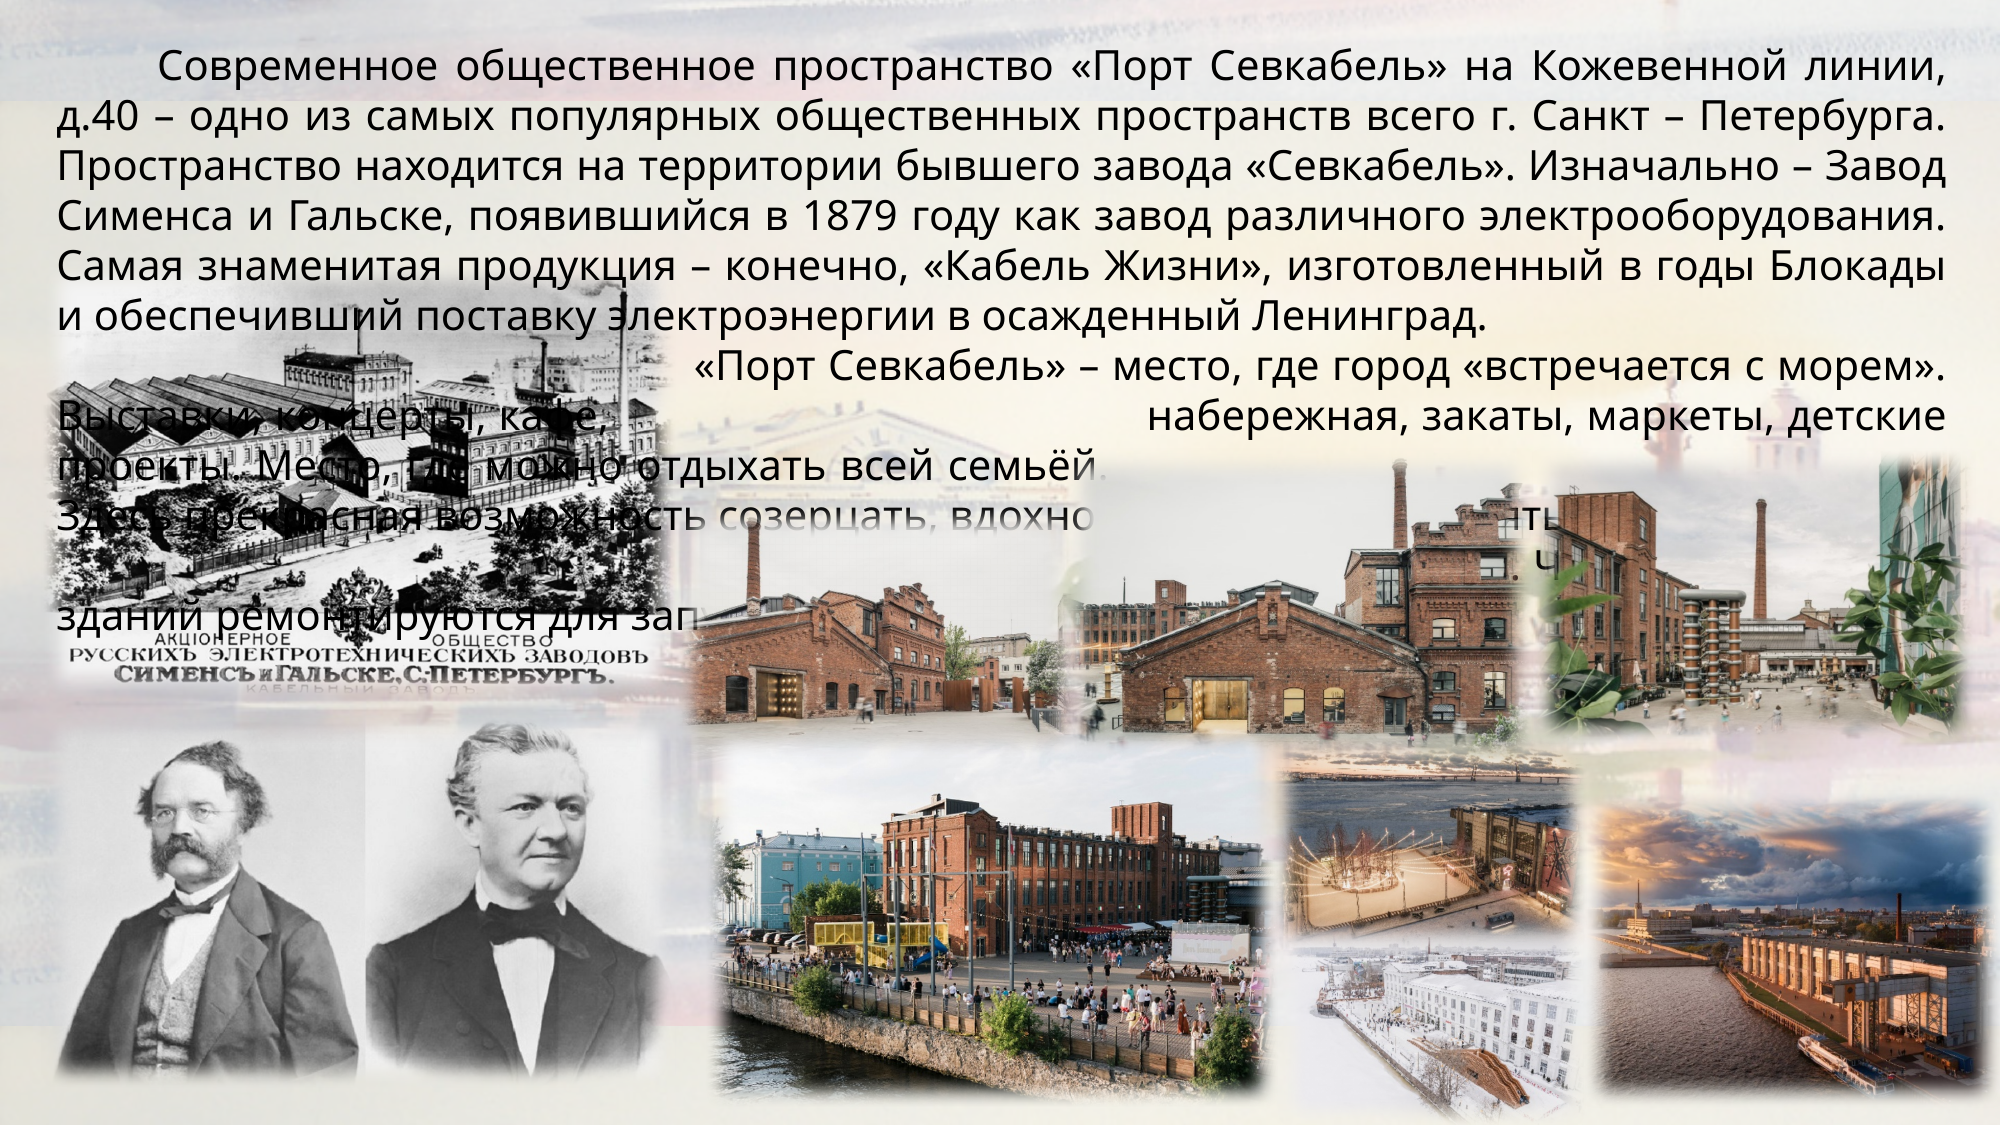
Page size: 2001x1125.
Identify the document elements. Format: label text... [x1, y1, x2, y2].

text_box Современное общественное пространство «Порт Севкабель» на Кожевенной линии, д.40 – одно из самых популярных общественных пространств всего г. Санкт – Петербурга. Пространство находится на территории бывшего завода «Севкабель». Изначально – Завод Сименса и Гальске, появившийся в 1879 году как завод различного электрооборудования. Самая знаменитая продукция – конечно, «Кабель Жизни», изготовленный в годы Блокады и обеспечивший поставку электроэнергии в осажденный Ленинград. «Порт Севкабель» – место, где город «встречается с морем». Выставки, концерты, кафе, набережная, закаты, маркеты, детские проекты. Место, где можно отдыхать всей семьёй. Здесь прекрасная возможность созерцать, вдохновляться и вдохновлять. Проект развивается. Часть территории и зданий ремонтируются для запуска новых функций. [41, 31, 1962, 503]
picture [41, 260, 2000, 1125]
text_box [14, 28, 1989, 93]
